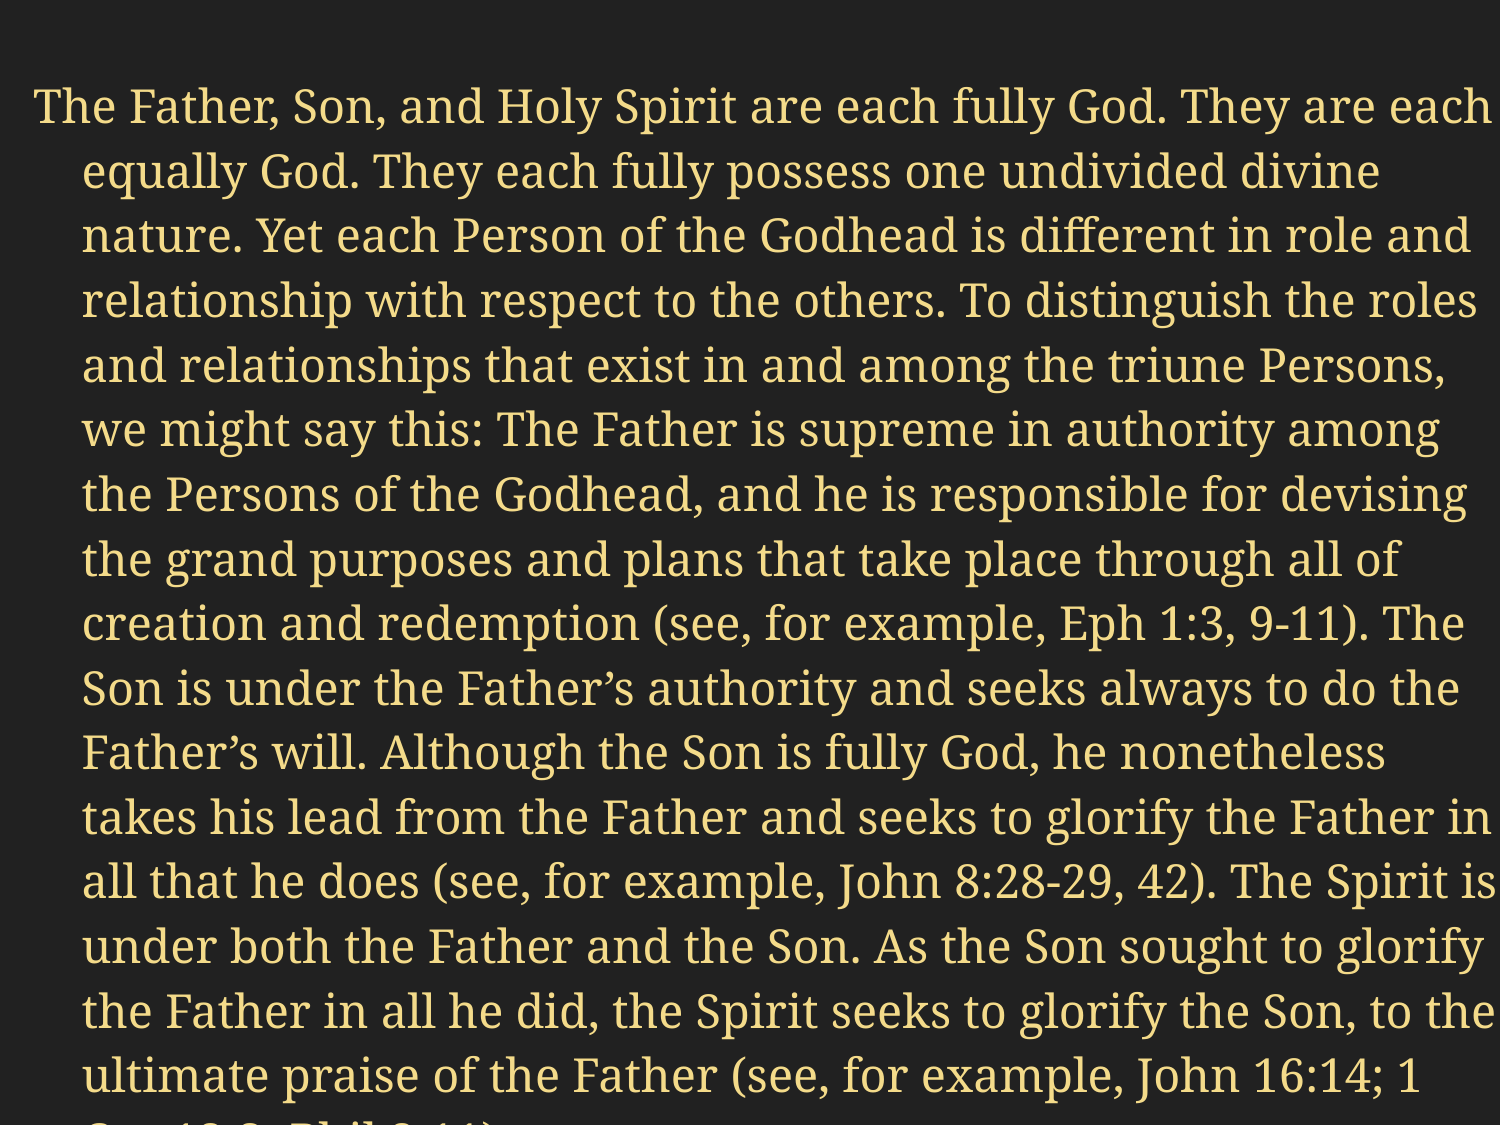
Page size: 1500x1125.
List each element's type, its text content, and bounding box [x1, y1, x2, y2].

list The Father, Son, and Holy Spirit are each fully God. They are each equally God. They each fully possess one undivided divine nature. Yet each Person of the Godhead is different in role and relationship with respect to the others. To distinguish the roles and relationships that exist in and among the triune Persons, we might say this: The Father is supreme in authority among the Persons of the Godhead, and he is responsible for devising the grand purposes and plans that take place through all of creation and redemption (see, for example, Eph 1:3, 9-11). The Son is under the Father’s authority and seeks always to do the Father’s will. Although the Son is fully God, he nonetheless takes his lead from the Father and seeks to glorify the Father in all that he does (see, for example, John 8:28-29, 42). The Spirit is under both the Father and the Son. As the Son sought to glorify the Father in all he did, the Spirit seeks to glorify the Son, to the ultimate praise of the Father (see, for example, John 16:14; 1 Cor 12:3; Phil 2:11). [0, 61, 1500, 1107]
